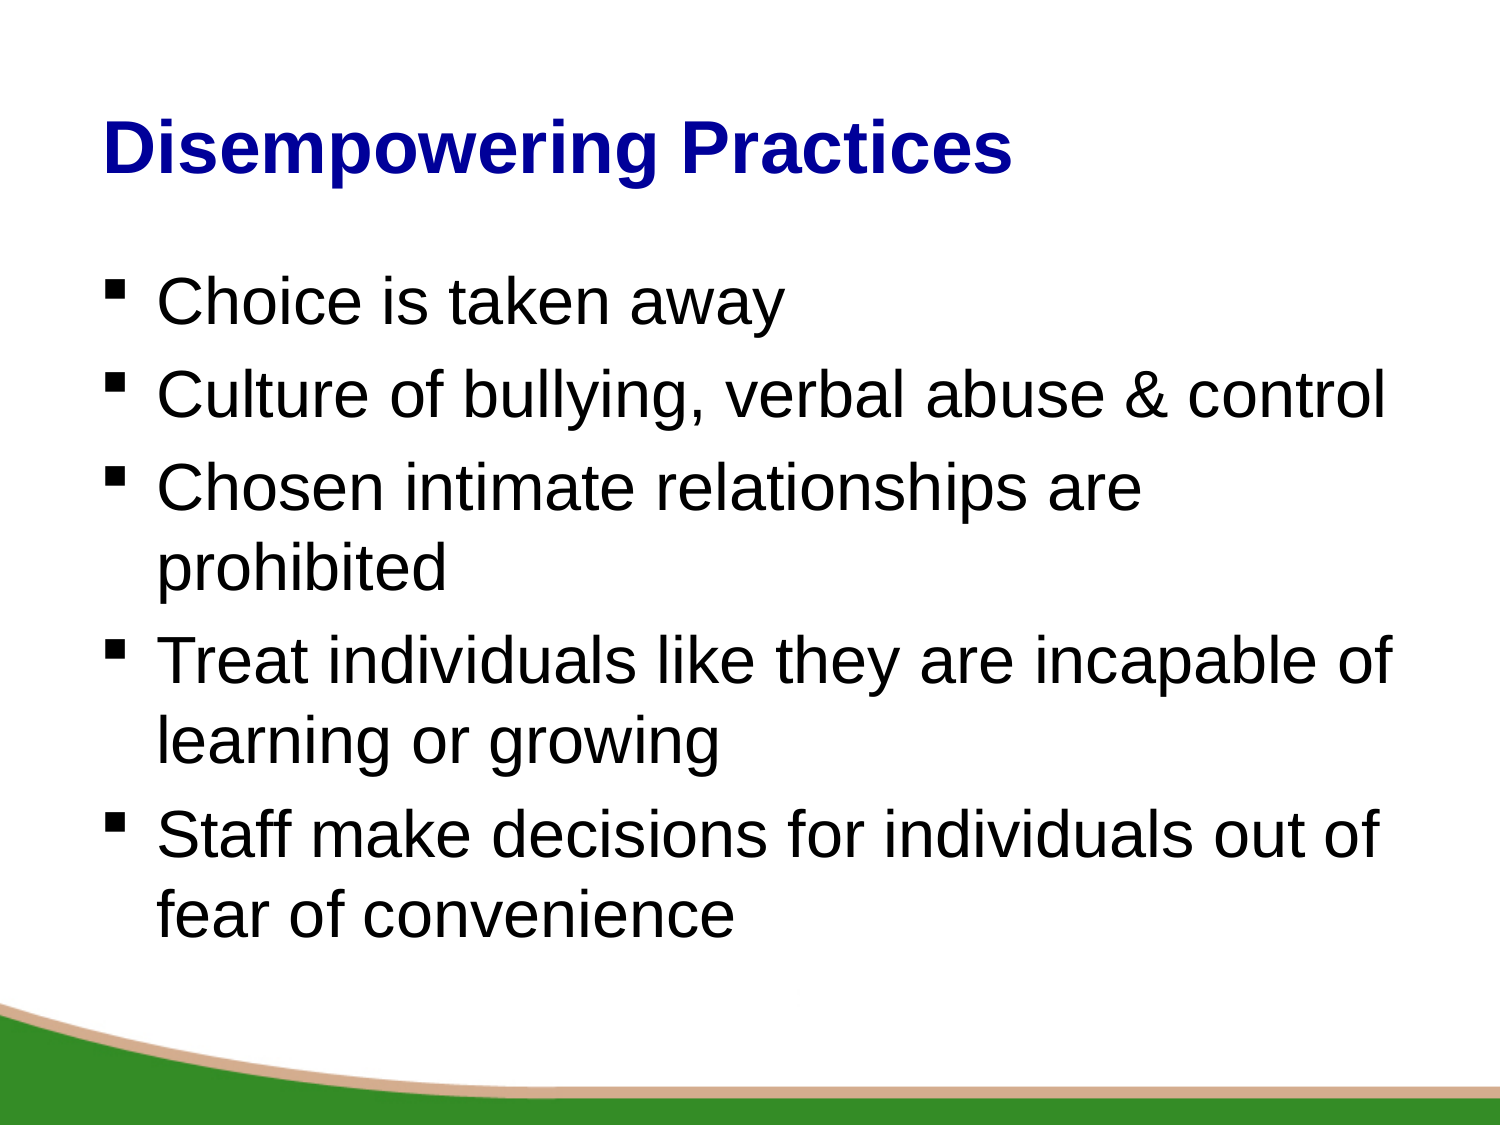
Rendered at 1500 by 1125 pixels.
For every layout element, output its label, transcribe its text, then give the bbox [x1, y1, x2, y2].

list Choice is taken away Culture of bullying, verbal abuse & control Chosen intimate relationships are prohibited Treat individuals like they are incapable of learning or growing Staff make decisions for individuals out of fear of convenience [84, 249, 1426, 988]
picture [0, 974, 1500, 1125]
title Disempowering Practices [87, 49, 1363, 238]
